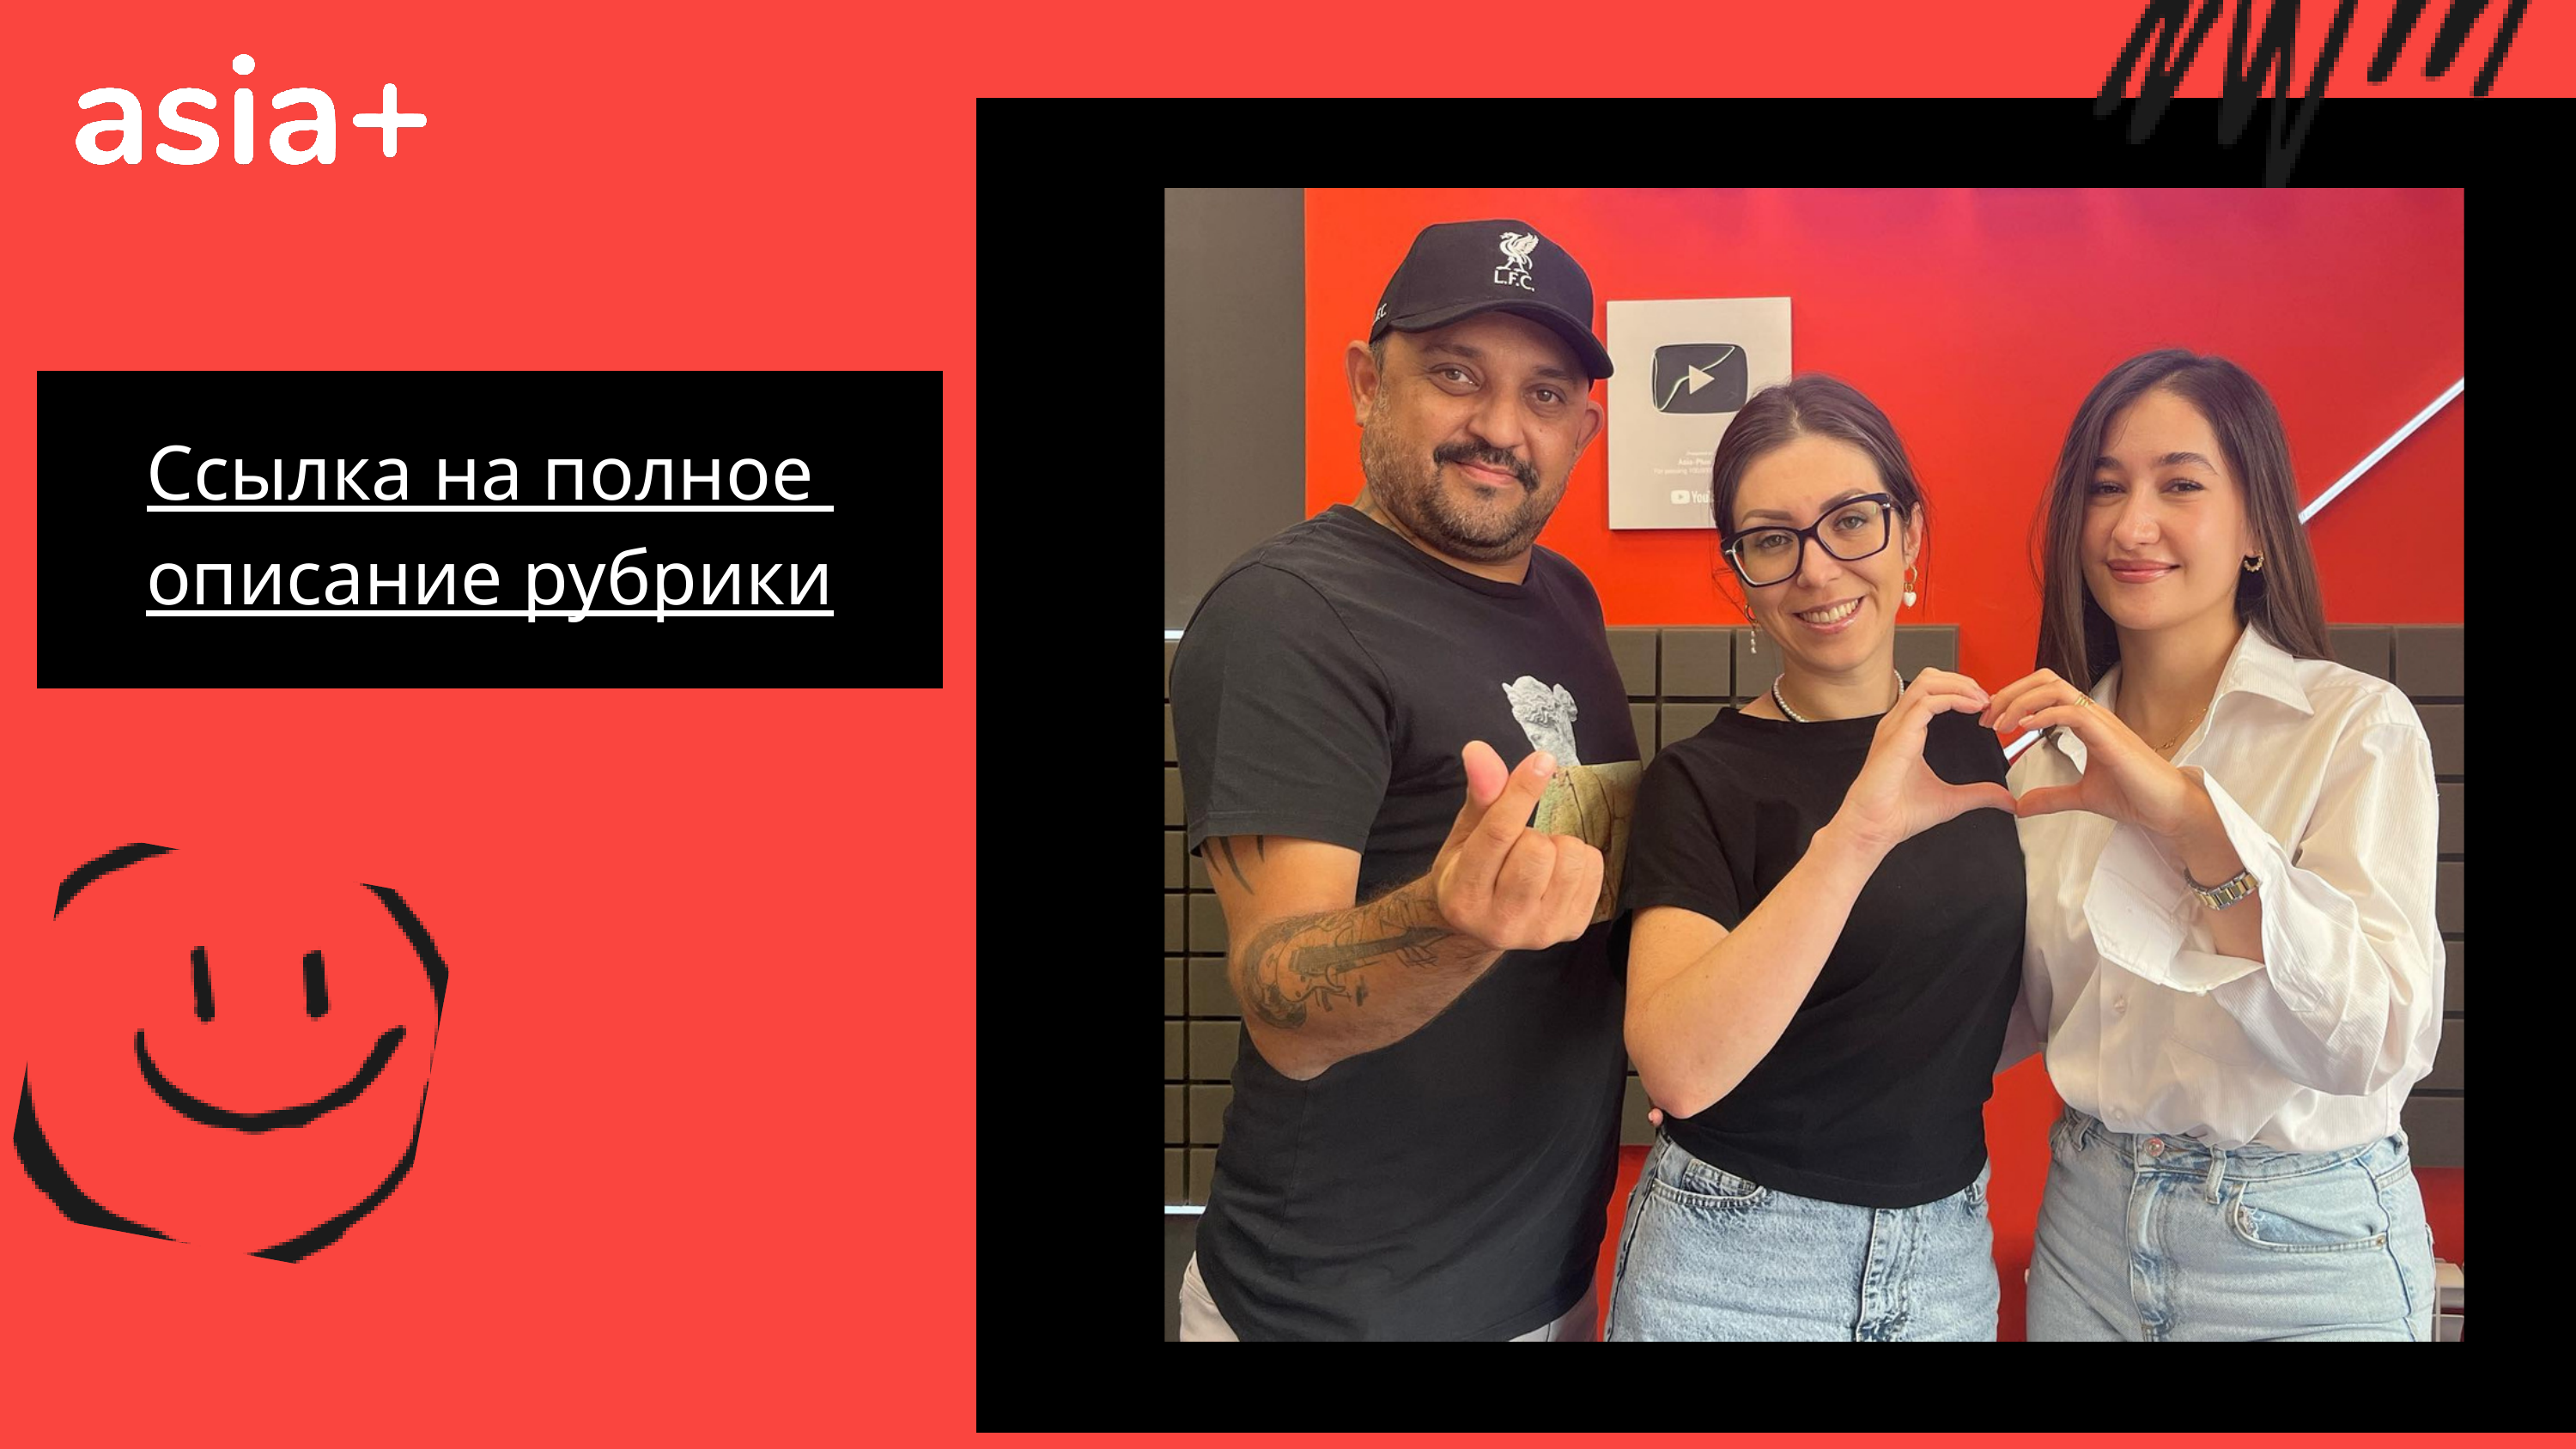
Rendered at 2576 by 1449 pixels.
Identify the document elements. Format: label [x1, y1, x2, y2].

picture [75, 54, 428, 166]
text_box [976, 97, 2576, 1434]
text_box [2093, 0, 2576, 97]
text_box [0, 829, 463, 1282]
text_box [36, 370, 944, 688]
